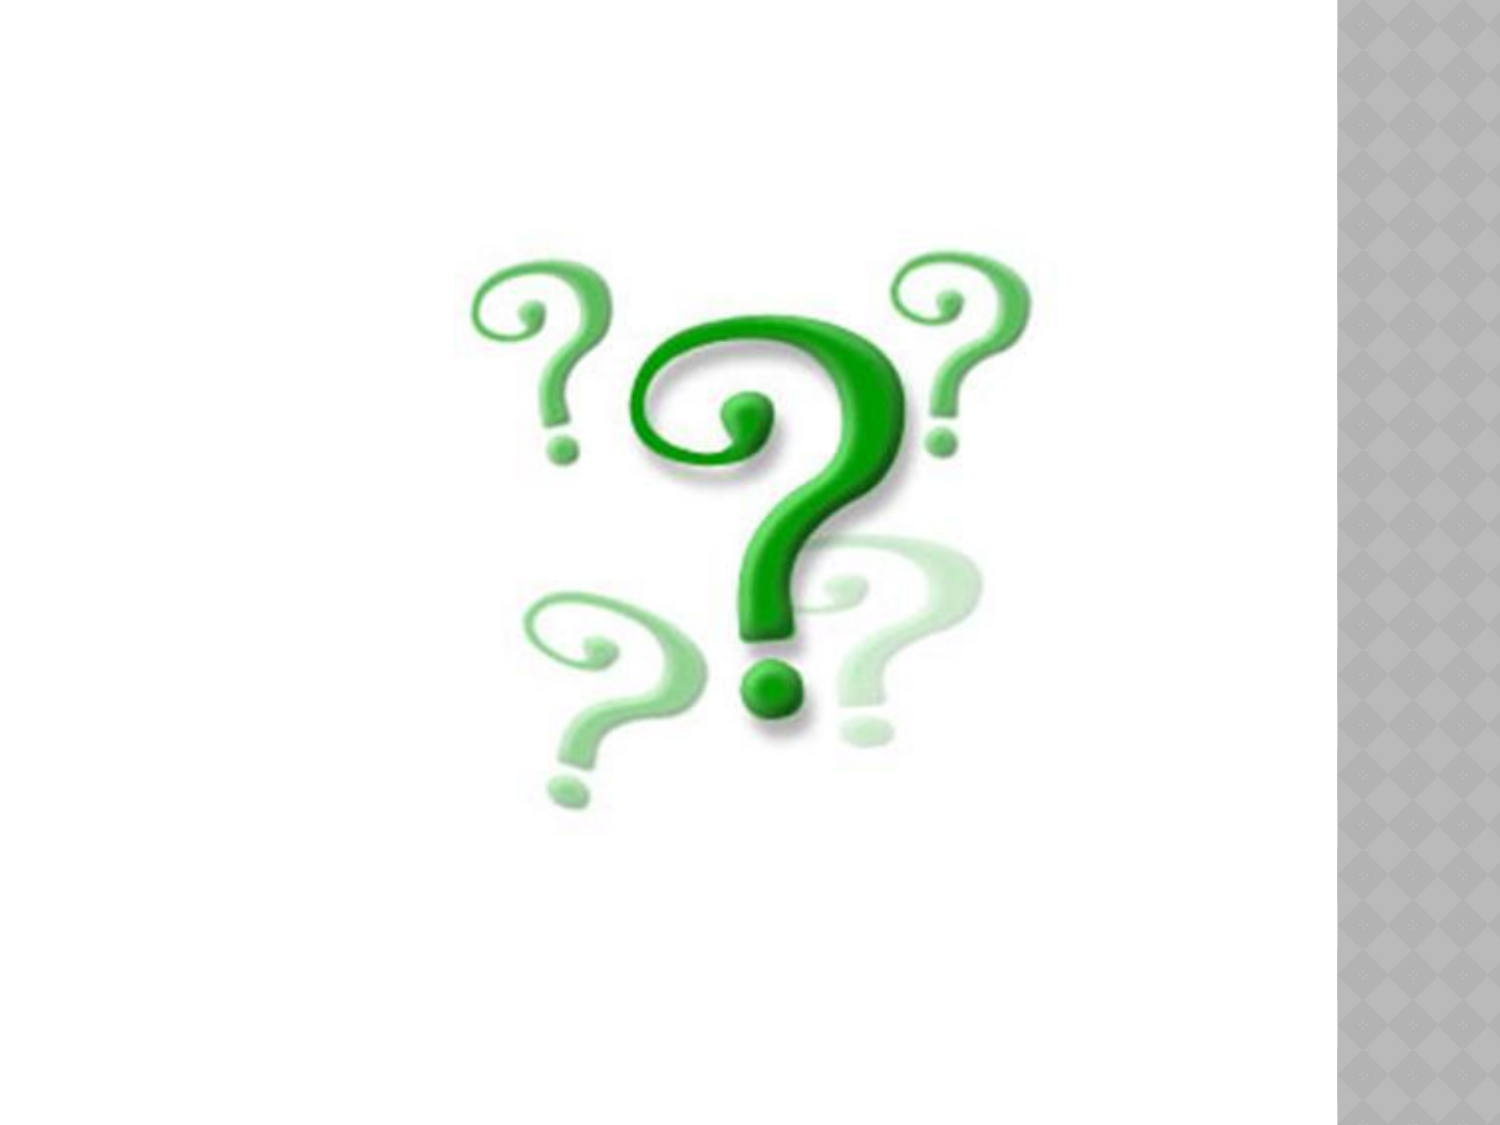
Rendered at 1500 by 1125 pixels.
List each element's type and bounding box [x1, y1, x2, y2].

picture [454, 199, 1058, 835]
